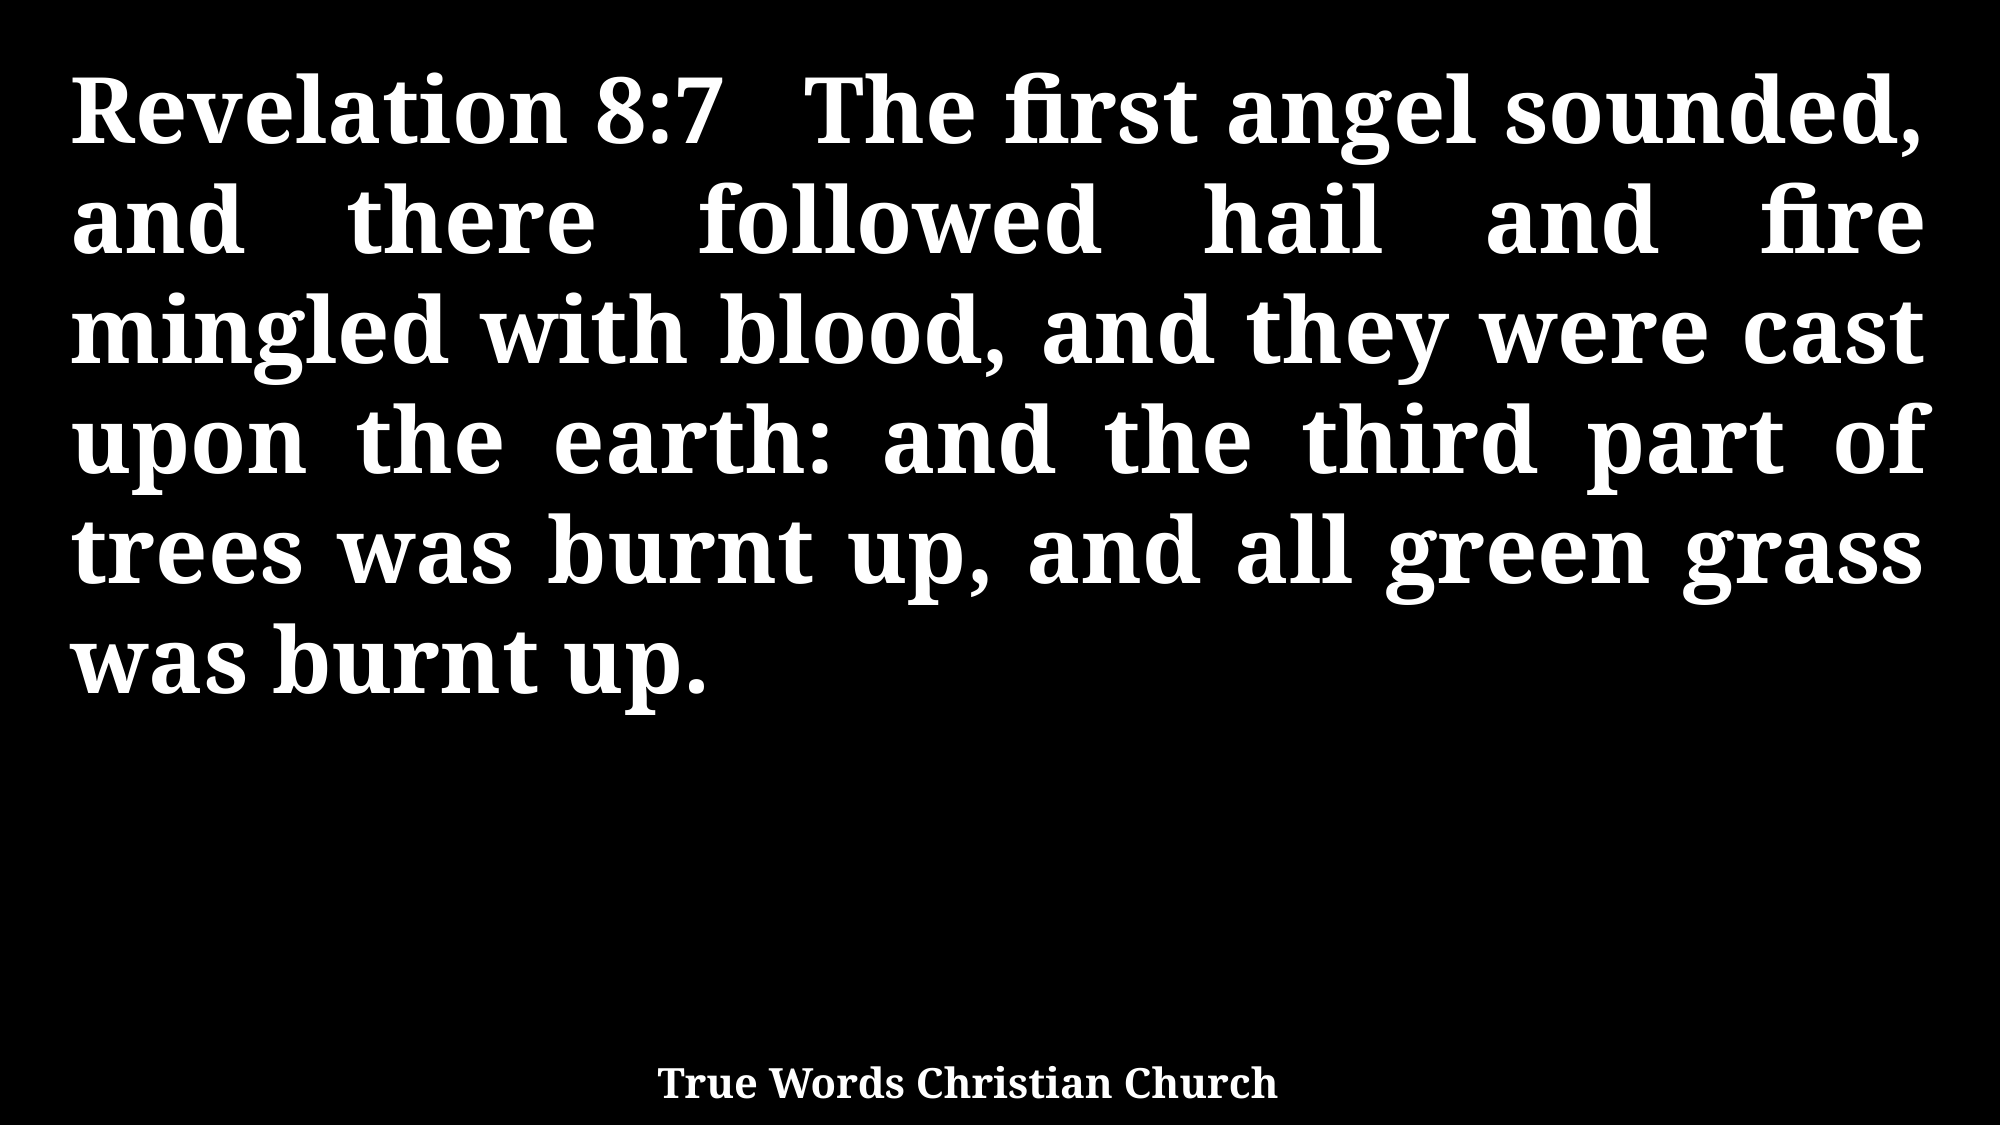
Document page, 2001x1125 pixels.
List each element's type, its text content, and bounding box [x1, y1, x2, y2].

text_box Revelation 8:7 The first angel sounded, and there followed hail and fire mingled with blood, and they were cast upon the earth: and the third part of trees was burnt up, and all green grass was burnt up. [55, 44, 1944, 719]
text_box True Words Christian Church [642, 1049, 1294, 1114]
